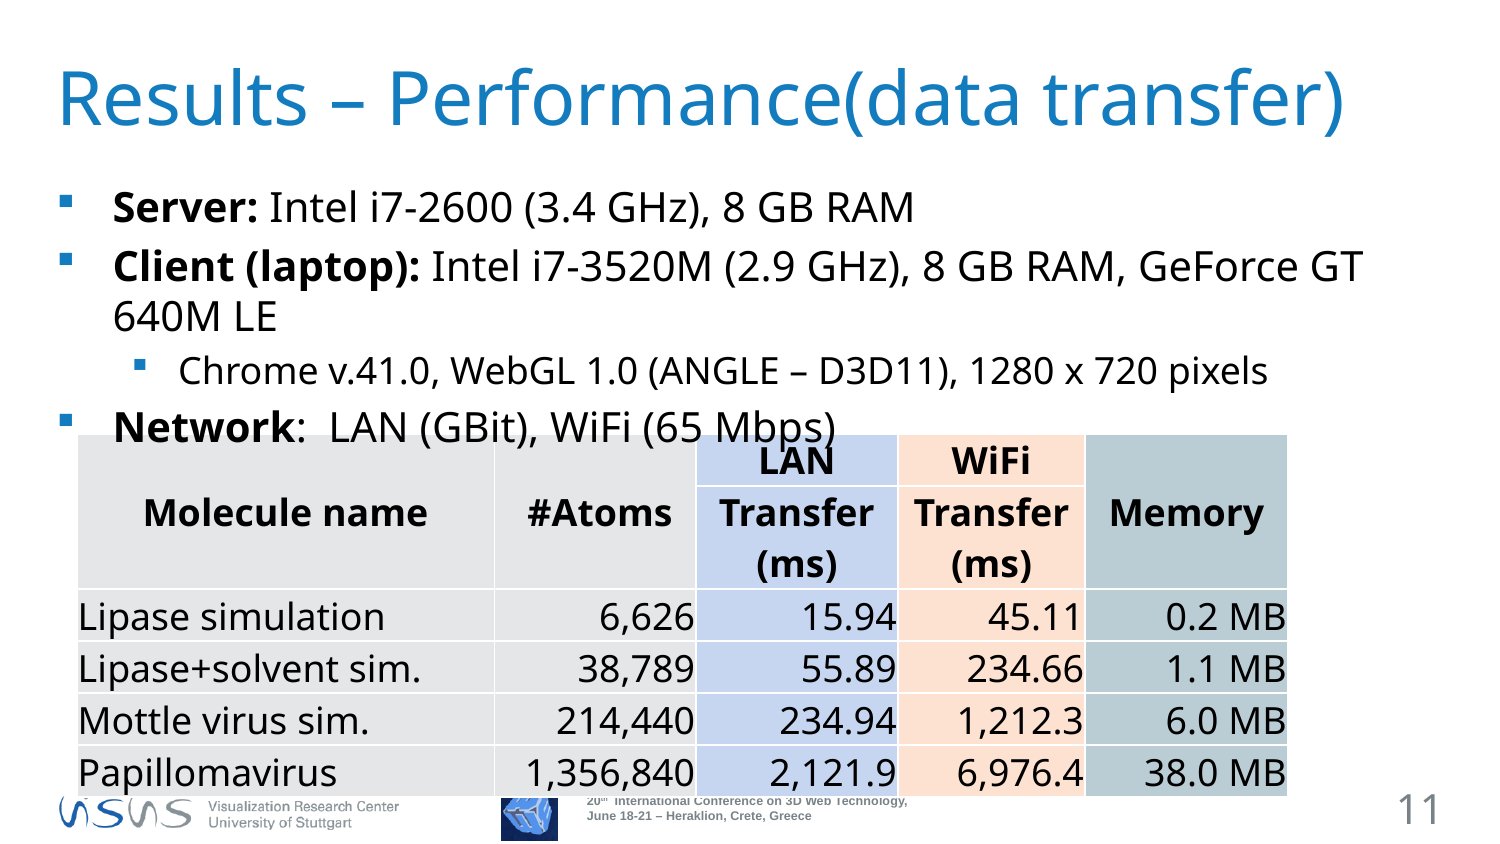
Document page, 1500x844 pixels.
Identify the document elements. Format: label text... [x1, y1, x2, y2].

table_cell 1,212.3 [899, 732, 1084, 744]
table_cell 6,976.4 [899, 746, 1084, 796]
list Server: Intel i7-2600 (3.4 GHz), 8 GB RAM Client (laptop): Intel i7-3520M (2.9 GHz), 8 GB RAM, GeForce GT 640M LE Chrome v.41.0, WebGL 1.0 (ANGLE – D3D11), 1280 x 720 pixels Network: LAN (GBit), WiFi (65 Mbps) [41, 173, 1495, 732]
title Results – Performance(data transfer) [41, 28, 1459, 163]
table_cell 234.94 [697, 732, 897, 744]
table_cell 1,356,840 [495, 746, 695, 796]
picture [501, 798, 558, 841]
table_cell 6.0 MB [1086, 732, 1287, 744]
slide_number 11 [1014, 785, 1459, 838]
table_cell 38.0 MB [1086, 746, 1287, 785]
table_cell Papillomavirus [78, 746, 494, 796]
table_cell 214,440 [495, 732, 695, 744]
table_cell Mottle virus sim. [78, 732, 494, 744]
table_cell 2,121.9 [697, 746, 897, 796]
picture [59, 792, 399, 830]
